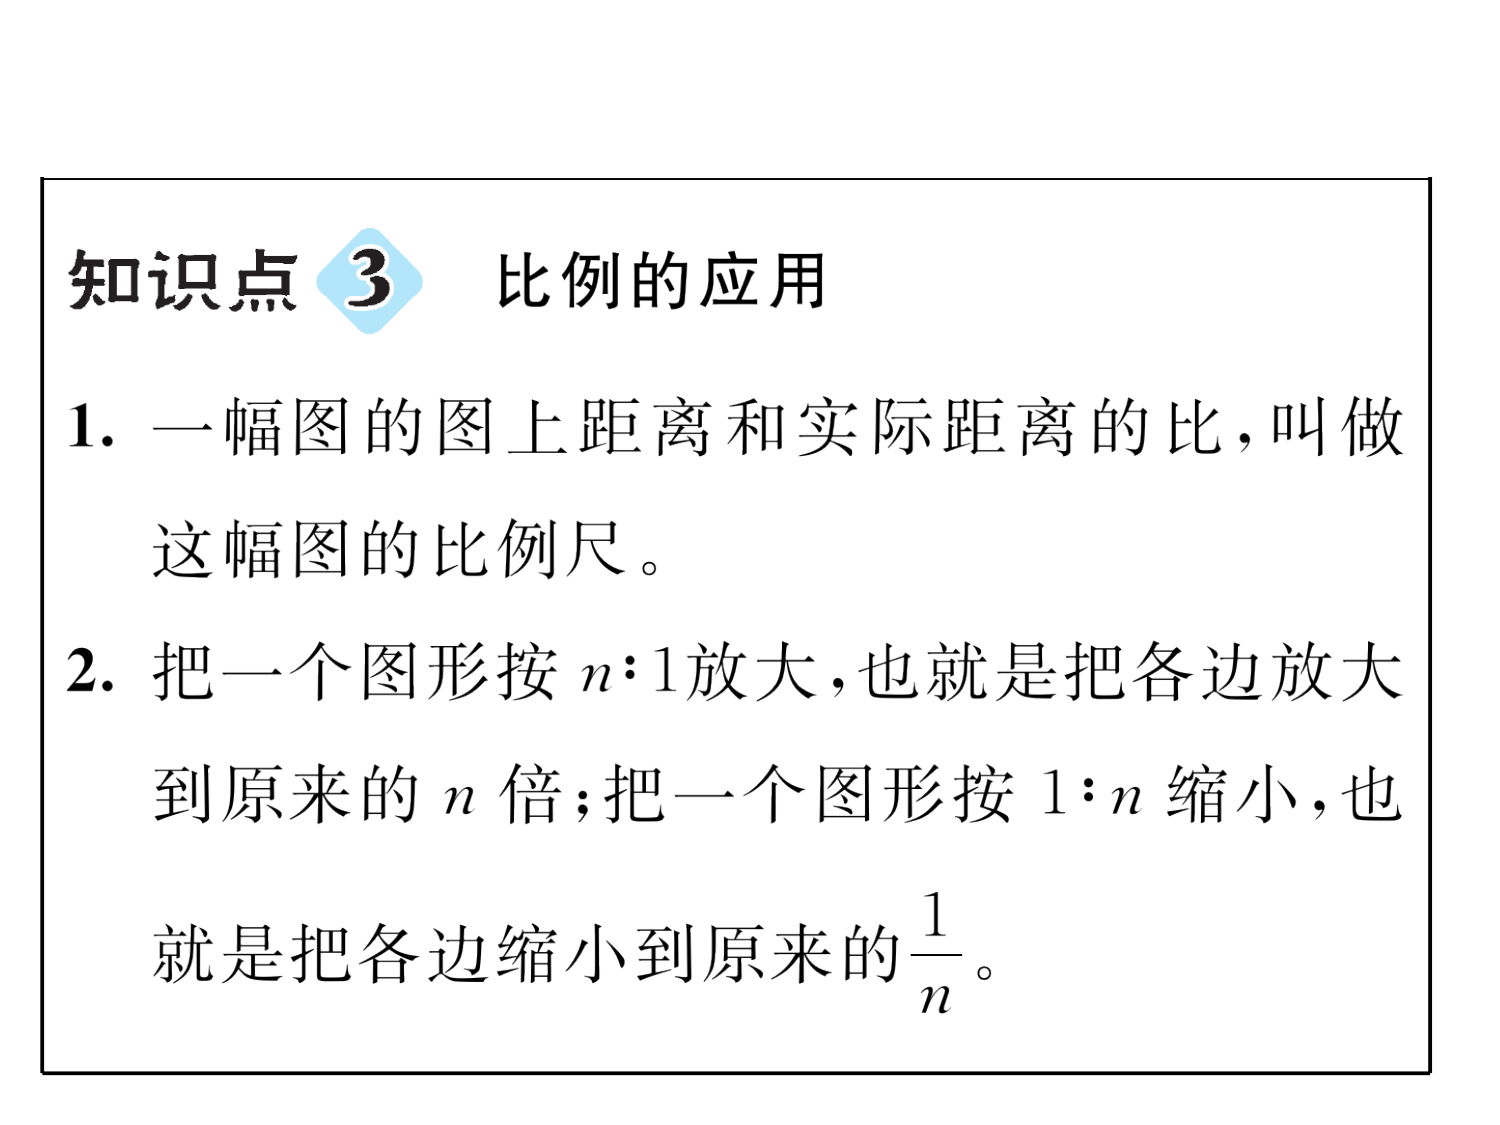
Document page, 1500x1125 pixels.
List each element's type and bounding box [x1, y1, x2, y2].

picture [35, 177, 1453, 1092]
